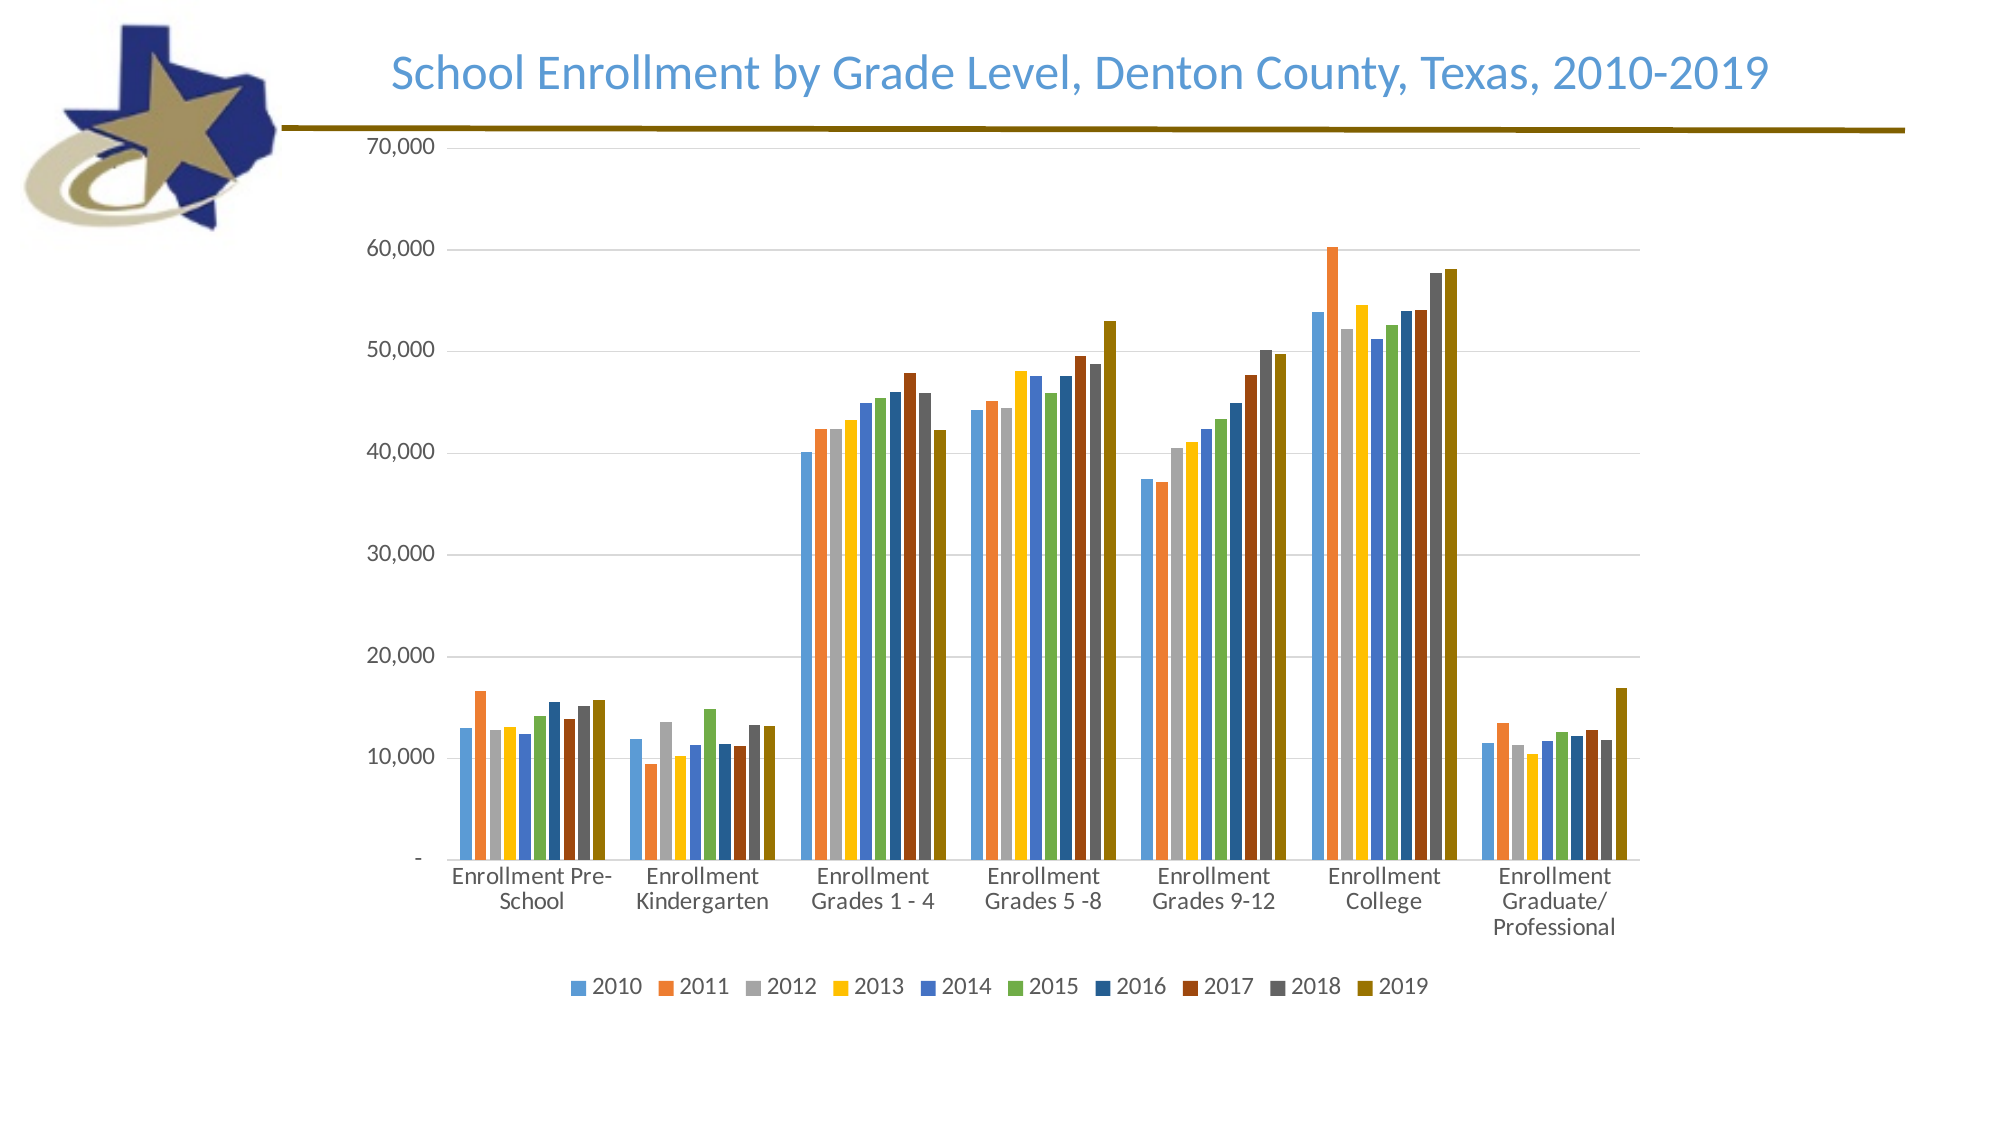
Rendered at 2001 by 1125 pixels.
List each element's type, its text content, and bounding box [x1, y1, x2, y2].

picture [20, 0, 282, 261]
text_box School Enrollment by Grade Level, Denton County, Texas, 2010-2019 [375, 0, 1817, 176]
chart [333, 117, 1667, 1007]
